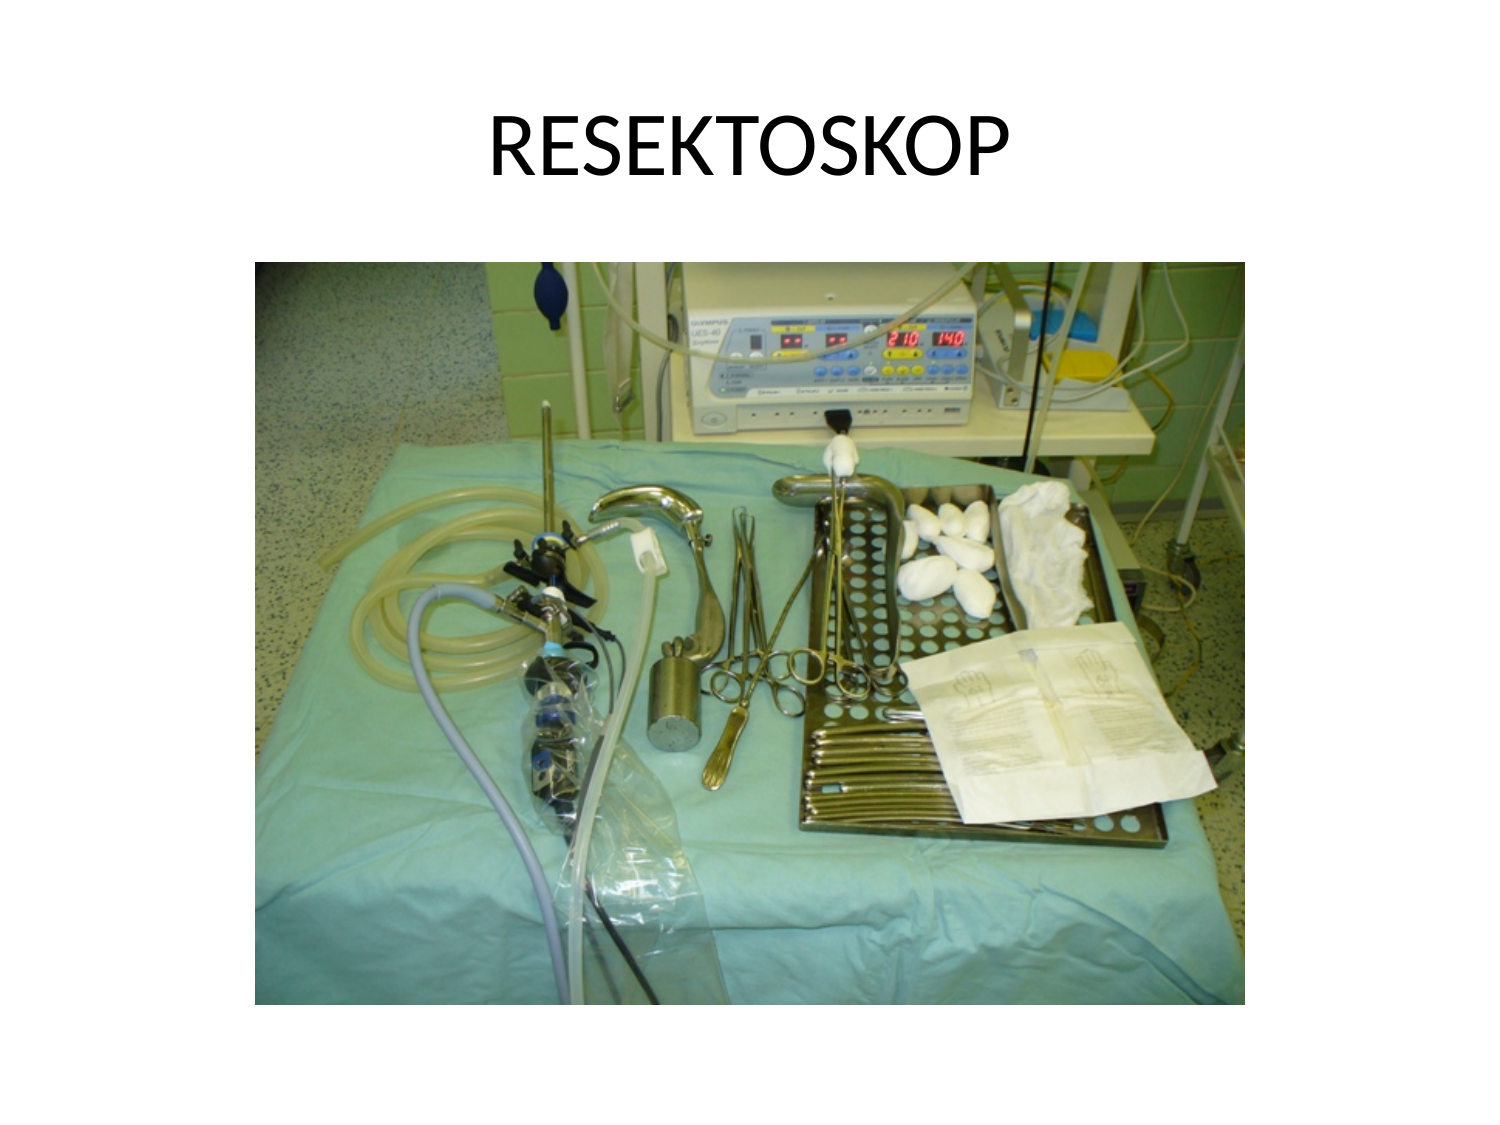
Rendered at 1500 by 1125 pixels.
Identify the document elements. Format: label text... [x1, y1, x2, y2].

title RESEKTOSKOP [75, 45, 1425, 233]
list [254, 262, 1246, 1006]
